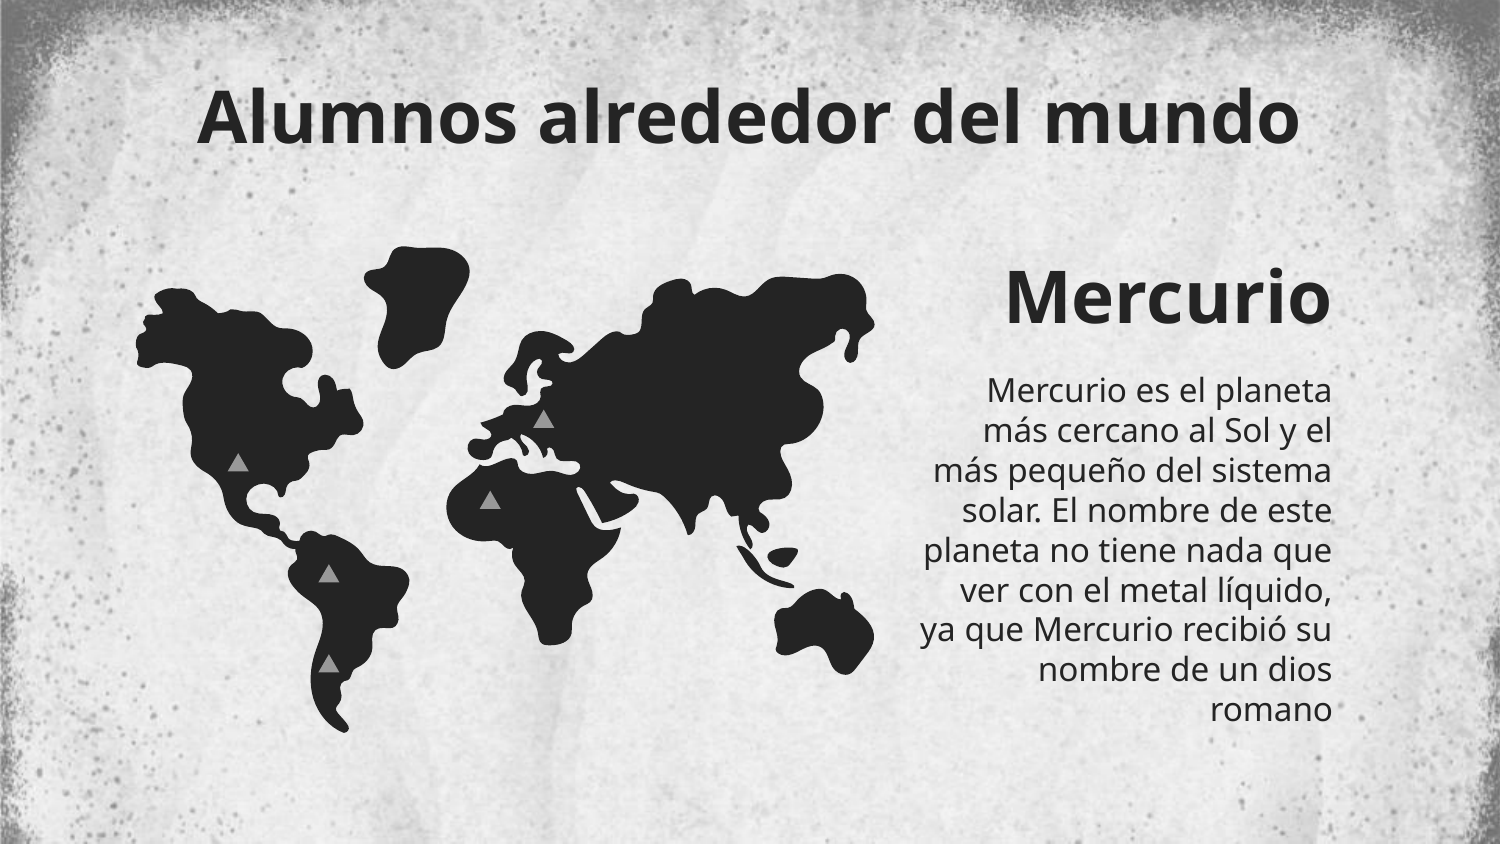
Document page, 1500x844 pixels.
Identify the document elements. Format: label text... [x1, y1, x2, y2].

picture [0, 0, 1500, 844]
title Mercurio [924, 252, 1349, 347]
subtitle Mercurio es el planeta más cercano al Sol y el más pequeño del sistema solar. El nombre de este planeta no tiene nada que ver con el metal líquido, ya que Mercurio recibió su nombre de un dios romano [904, 354, 1349, 695]
title Alumnos alrededor del mundo [118, 72, 1382, 167]
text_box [135, 246, 876, 734]
